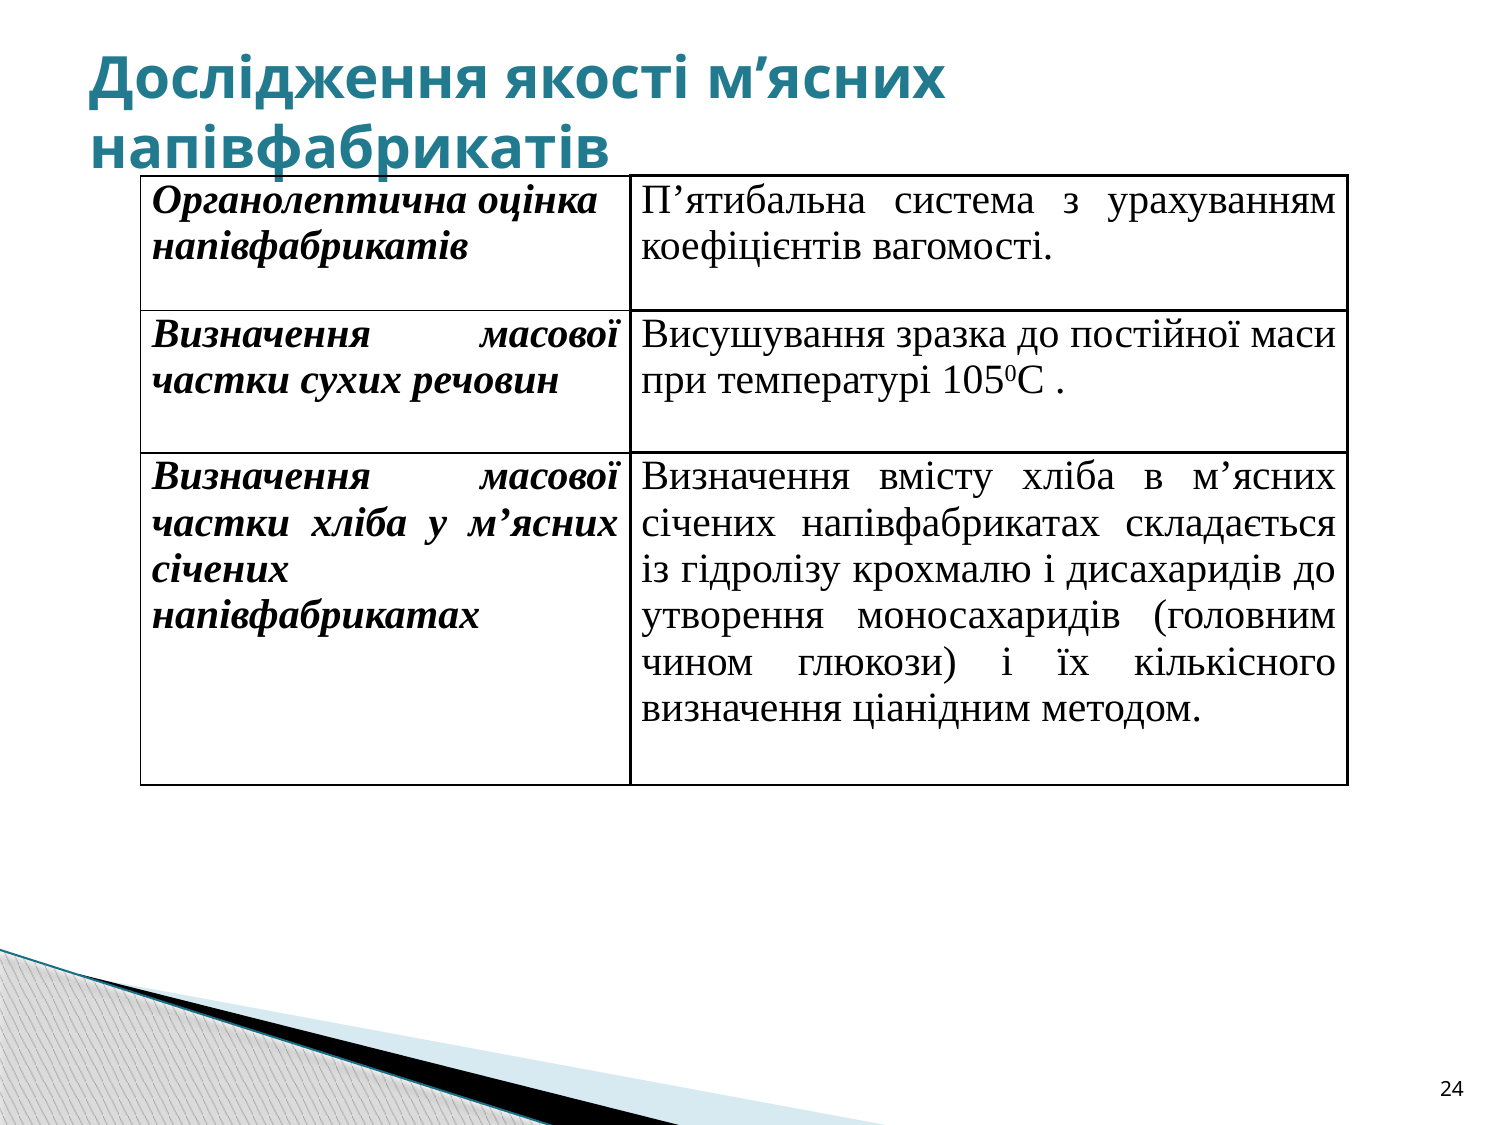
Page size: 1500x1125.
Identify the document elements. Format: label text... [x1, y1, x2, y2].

title Дослідження якості м’ясних напівфабрикатів [75, 45, 1425, 176]
table_header Органолептична оцінка напівфабрикатів [141, 177, 629, 310]
table_header П’ятибальна система з урахуванням коефіцієнтів вагомості. [632, 177, 1346, 309]
slide_number 24 [1418, 1051, 1479, 1112]
table_cell Визначення масової частки хліба у м’ясних січених напівфабрикатах [141, 454, 629, 784]
table_cell Визначення масової частки сухих речовин [141, 311, 629, 452]
table_cell Висушування зразка до постійної маси при температурі 1050С . [632, 312, 1346, 451]
table_cell Визначення вмісту хліба в м’ясних січених напівфабрикатах складається із гідролізу крохмалю і дисахаридів до утворення моносахаридів (головним чином глюкози) і їх кількісного визначення ціанідним методом. [632, 454, 1346, 784]
